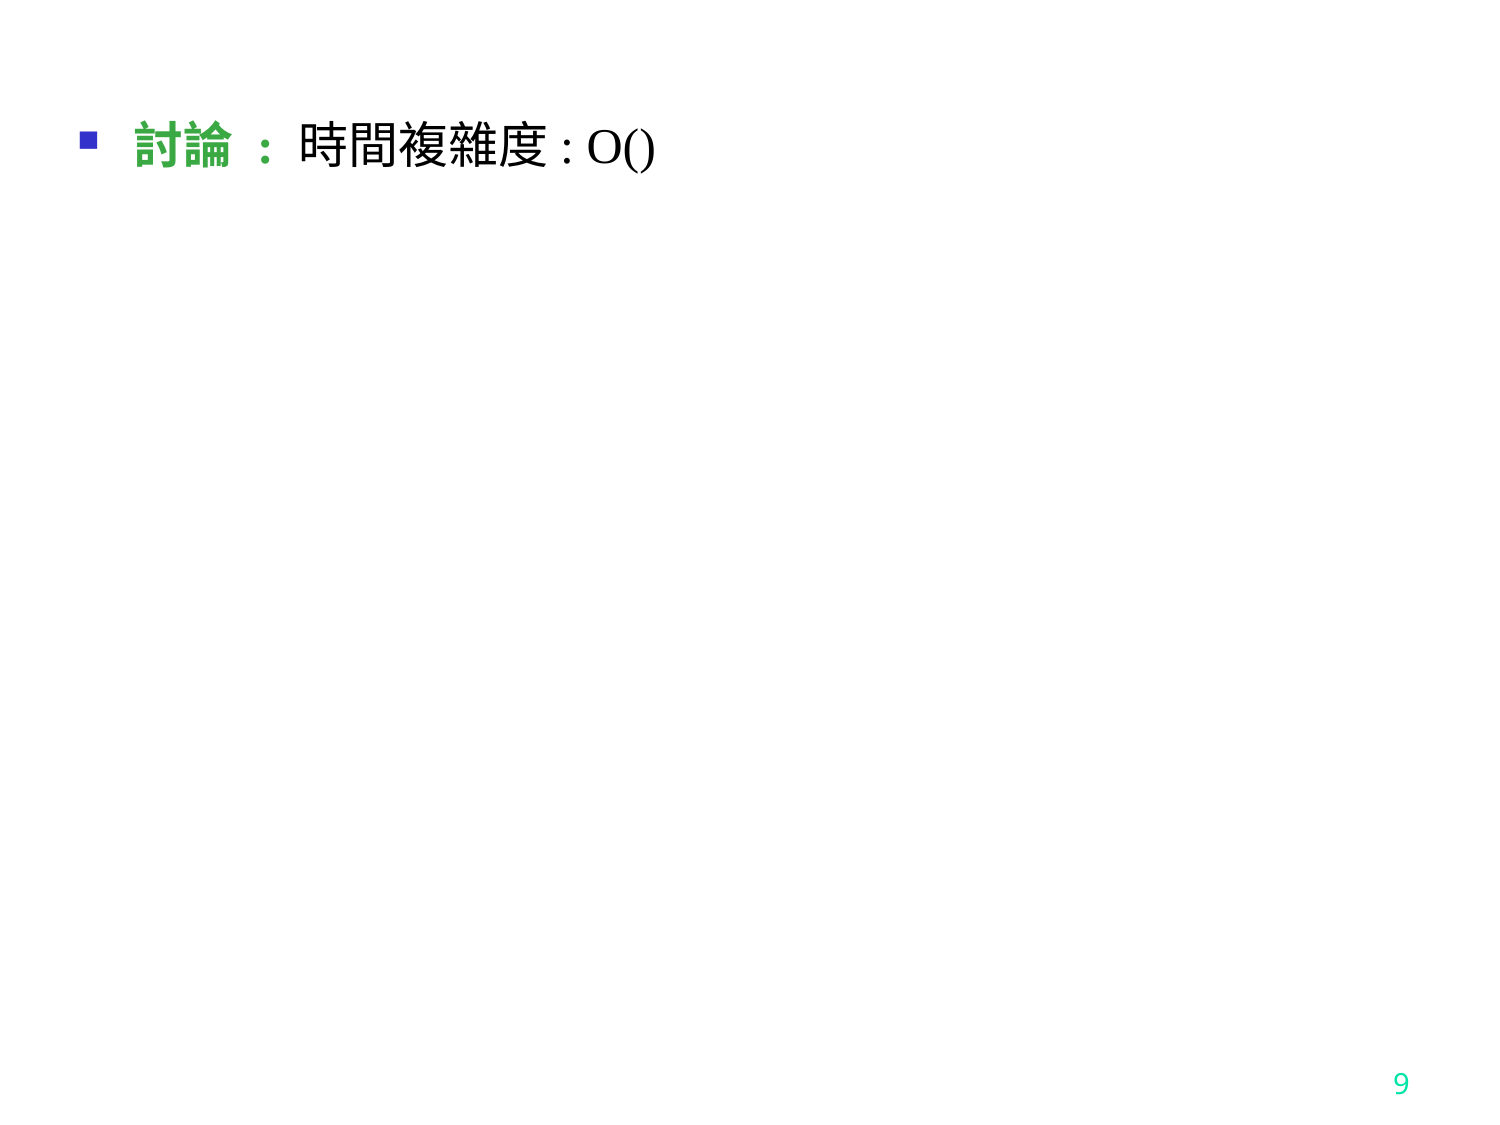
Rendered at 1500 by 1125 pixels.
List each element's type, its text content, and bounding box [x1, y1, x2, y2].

slide_number 9 [1112, 1037, 1426, 1113]
